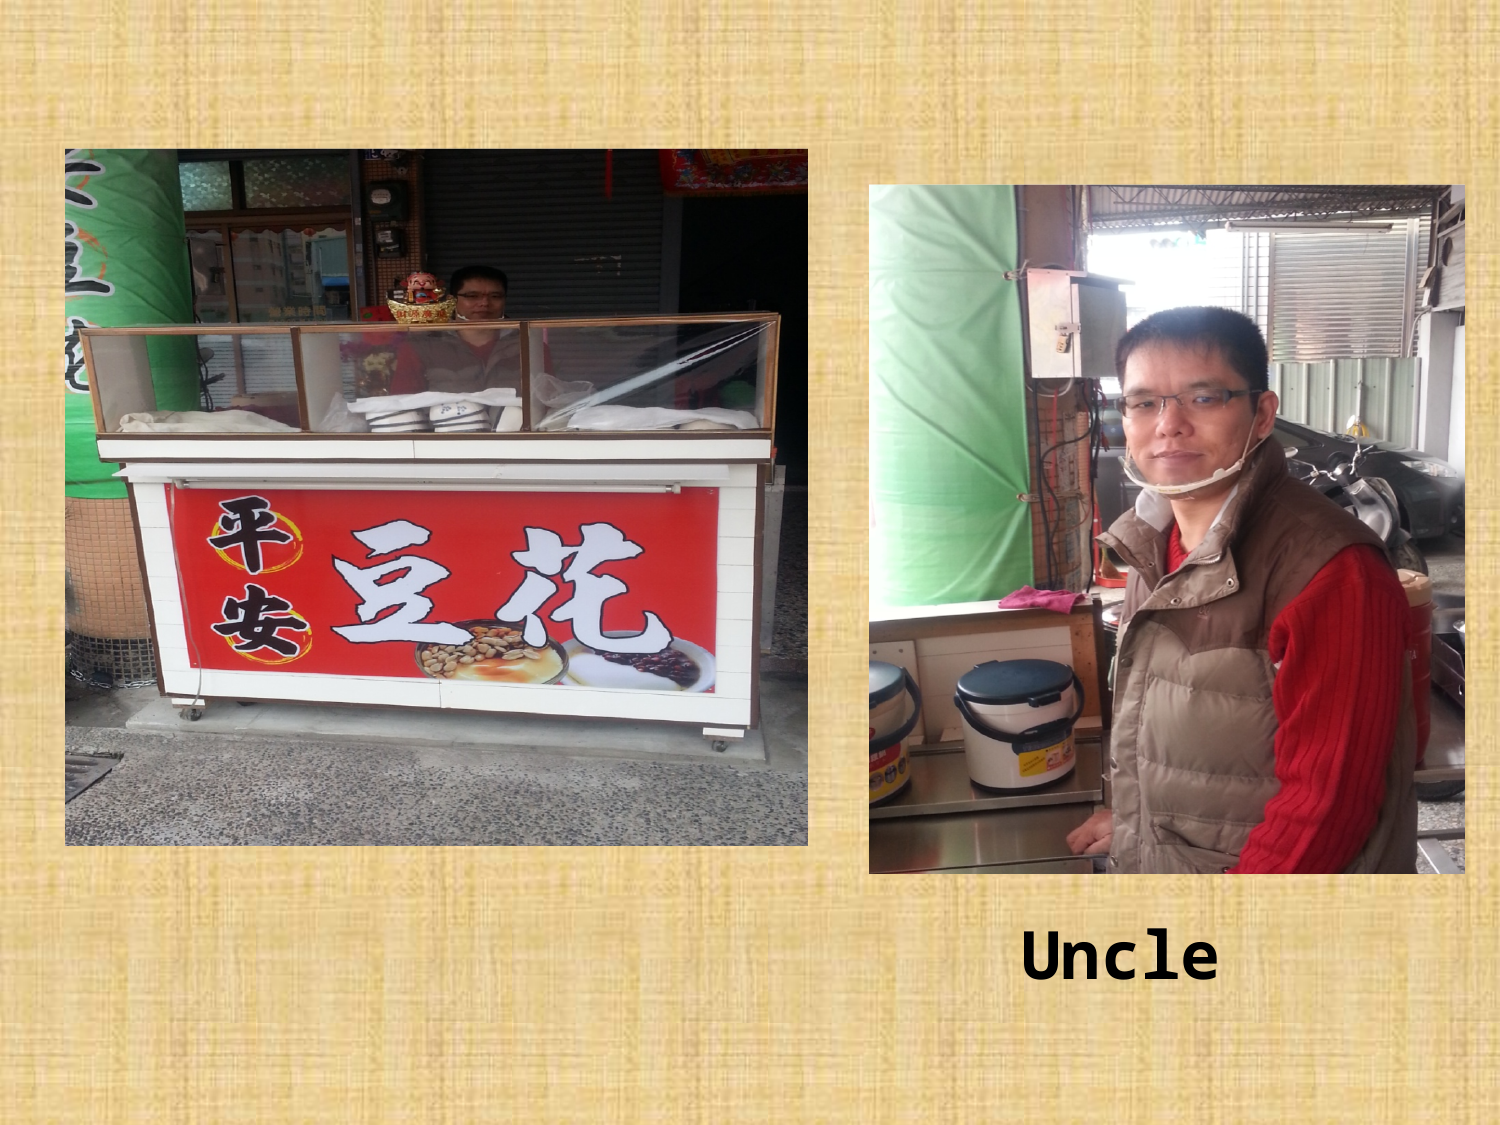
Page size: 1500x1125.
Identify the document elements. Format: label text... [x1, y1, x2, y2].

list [87, 125, 785, 869]
text_box Uncle [1006, 905, 1236, 1000]
picture [0, 0, 1500, 1125]
